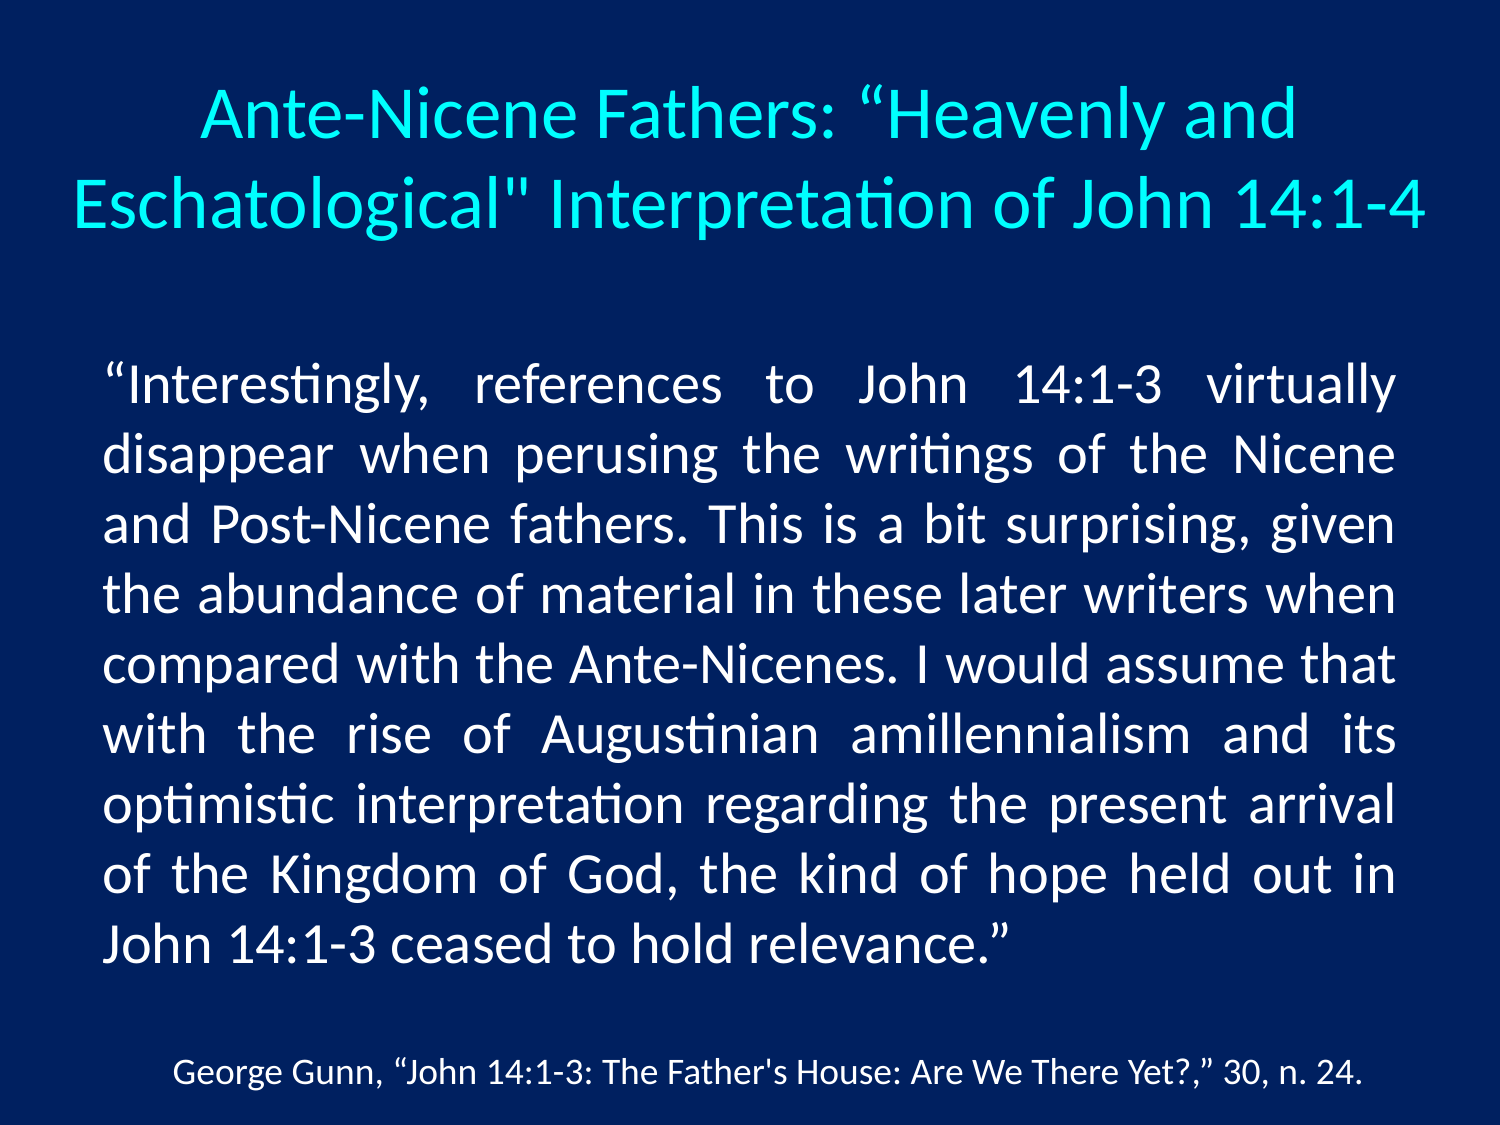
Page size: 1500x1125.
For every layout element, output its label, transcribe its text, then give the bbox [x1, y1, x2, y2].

text_box George Gunn, “John 14:1-3: The Father's House: Are We There Yet?,” 30, n. 24. [150, 1039, 1388, 1100]
list “Interestingly, references to John 14:1-3 virtually disappear when perusing the writings of the Nicene and Post-Nicene fathers. This is a bit surprising, given the abundance of material in these later writers when compared with the Ante-Nicenes. I would assume that with the rise of Augustinian amillennialism and its optimistic interpretation regarding the present arrival of the Kingdom of God, the kind of hope held out in John 14:1-3 ceased to hold relevance.” [87, 337, 1413, 976]
title Ante-Nicene Fathers: “Heavenly and Eschatological" Interpretation of John 14:1-4 [0, 37, 1500, 271]
